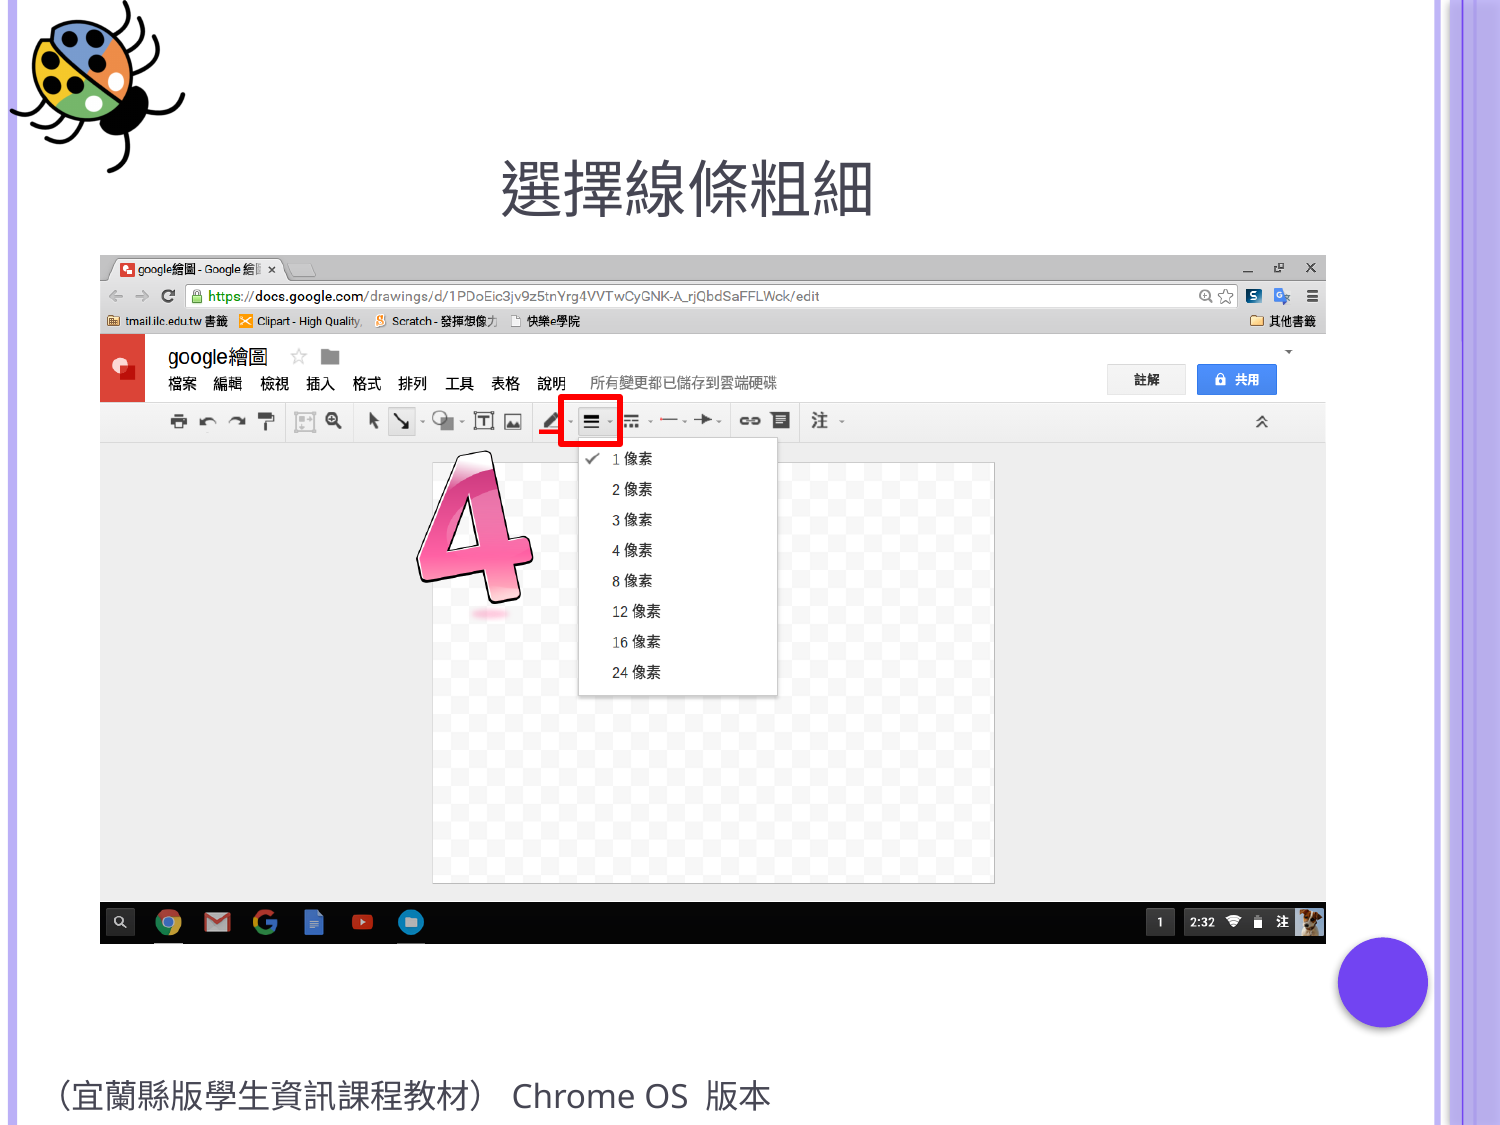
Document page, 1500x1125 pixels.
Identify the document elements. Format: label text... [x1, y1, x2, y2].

title 選擇線條粗細 [75, 45, 1300, 233]
picture [384, 443, 563, 622]
picture [0, 0, 169, 176]
footer （宜蘭縣版學生資訊課程教材）Chrome OS 版本 [23, 1065, 809, 1125]
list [99, 254, 1326, 945]
